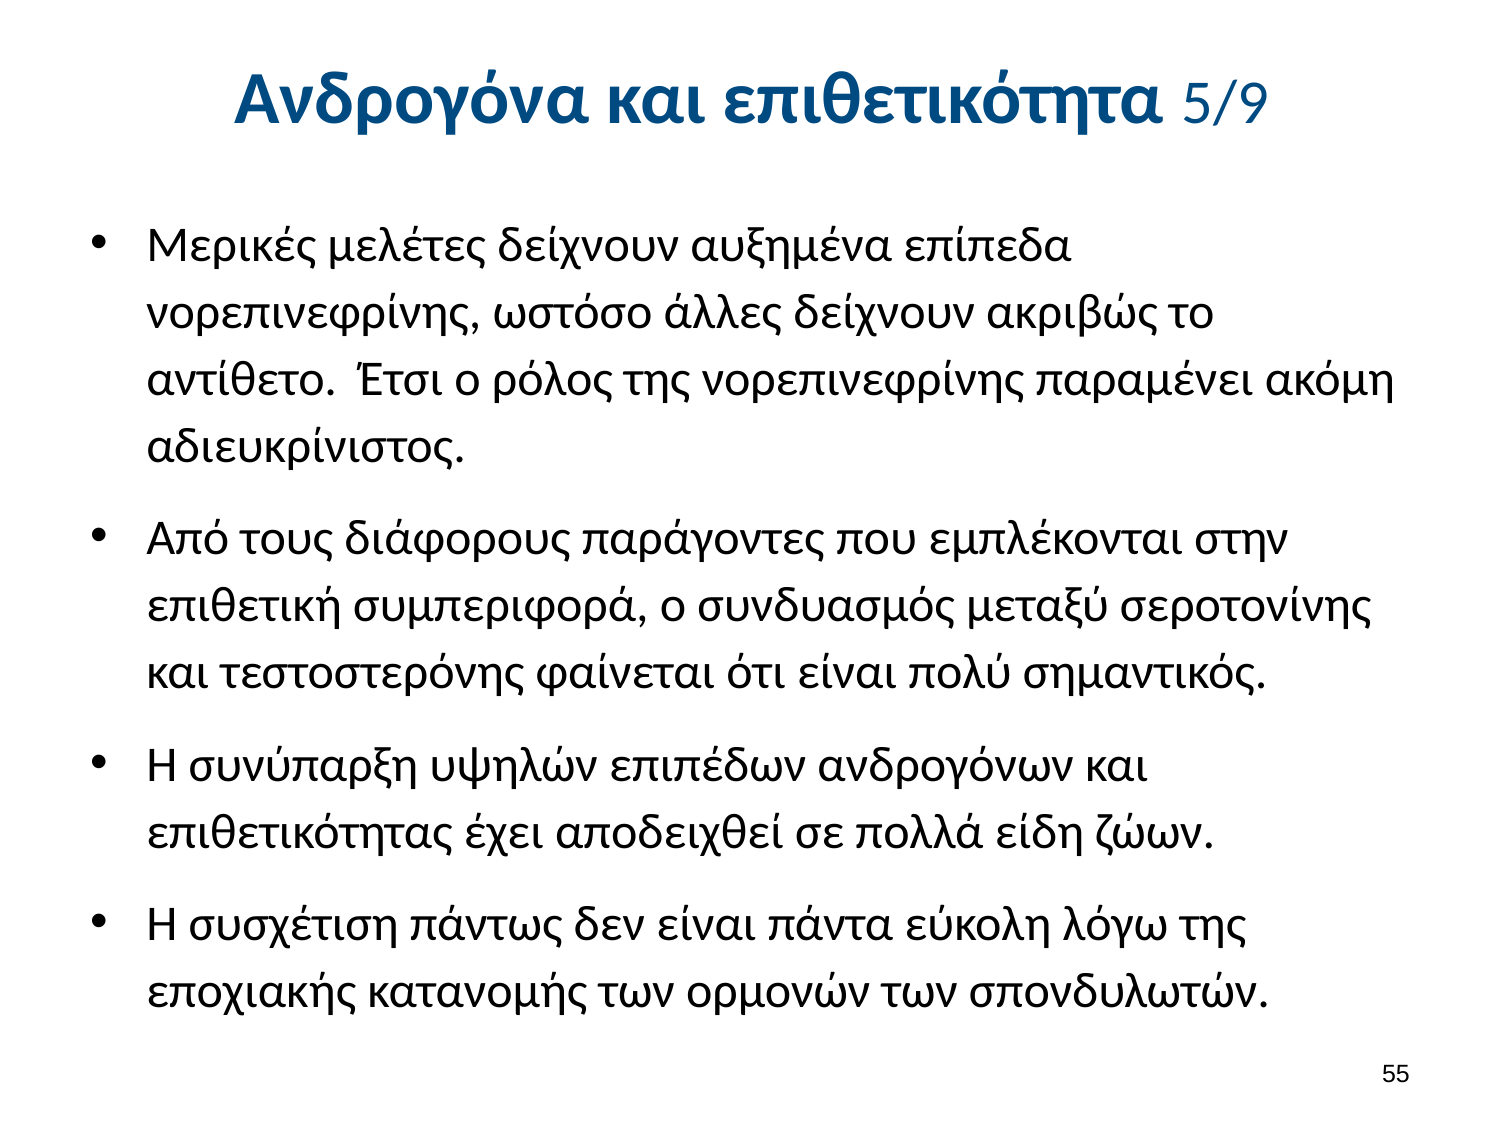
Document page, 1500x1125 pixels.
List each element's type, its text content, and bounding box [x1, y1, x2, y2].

title Ανδρογόνα και επιθετικότητα 5/9 [76, 19, 1427, 169]
slide_number 54 [1074, 1042, 1425, 1103]
list Μερικές μελέτες δείχνουν αυξημένα επίπεδα νορεπινεφρίνης, ωστόσο άλλες δείχνουν ακριβώς το αντίθετο. Έτσι ο ρόλος της νορεπινεφρίνης παραμένει ακόμη αδιευκρίνιστος. Από τους διάφορους παράγοντες που εμπλέκονται στην επιθετική συμπεριφορά, ο συνδυασμός μεταξύ σεροτονίνης και τεστοστερόνης φαίνεται ότι είναι πολύ σημαντικός. Η συνύπαρξη υψηλών επιπέδων ανδρογόνων και επιθετικότητας έχει αποδειχθεί σε πολλά είδη ζώων. Η συσχέτιση πάντως δεν είναι πάντα εύκολη λόγω της εποχιακής κατανομής των ορμονών των σπονδυλωτών. [75, 196, 1425, 1024]
